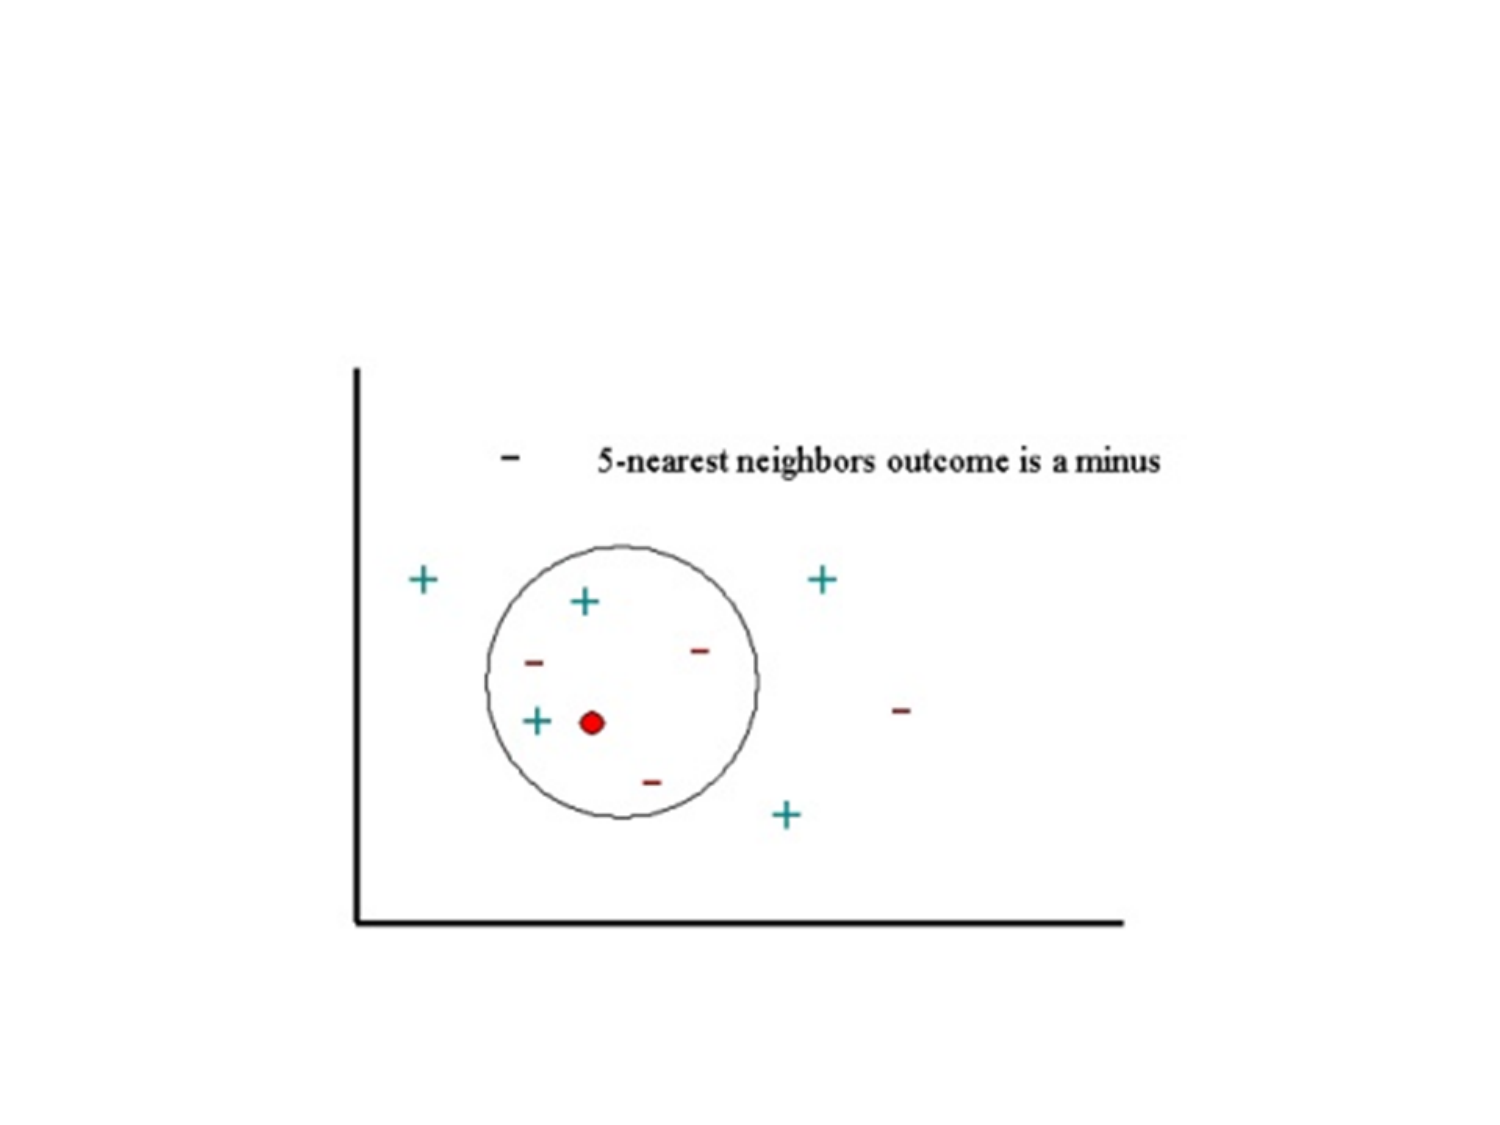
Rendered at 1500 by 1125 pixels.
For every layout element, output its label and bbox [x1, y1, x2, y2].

picture [336, 349, 1187, 941]
